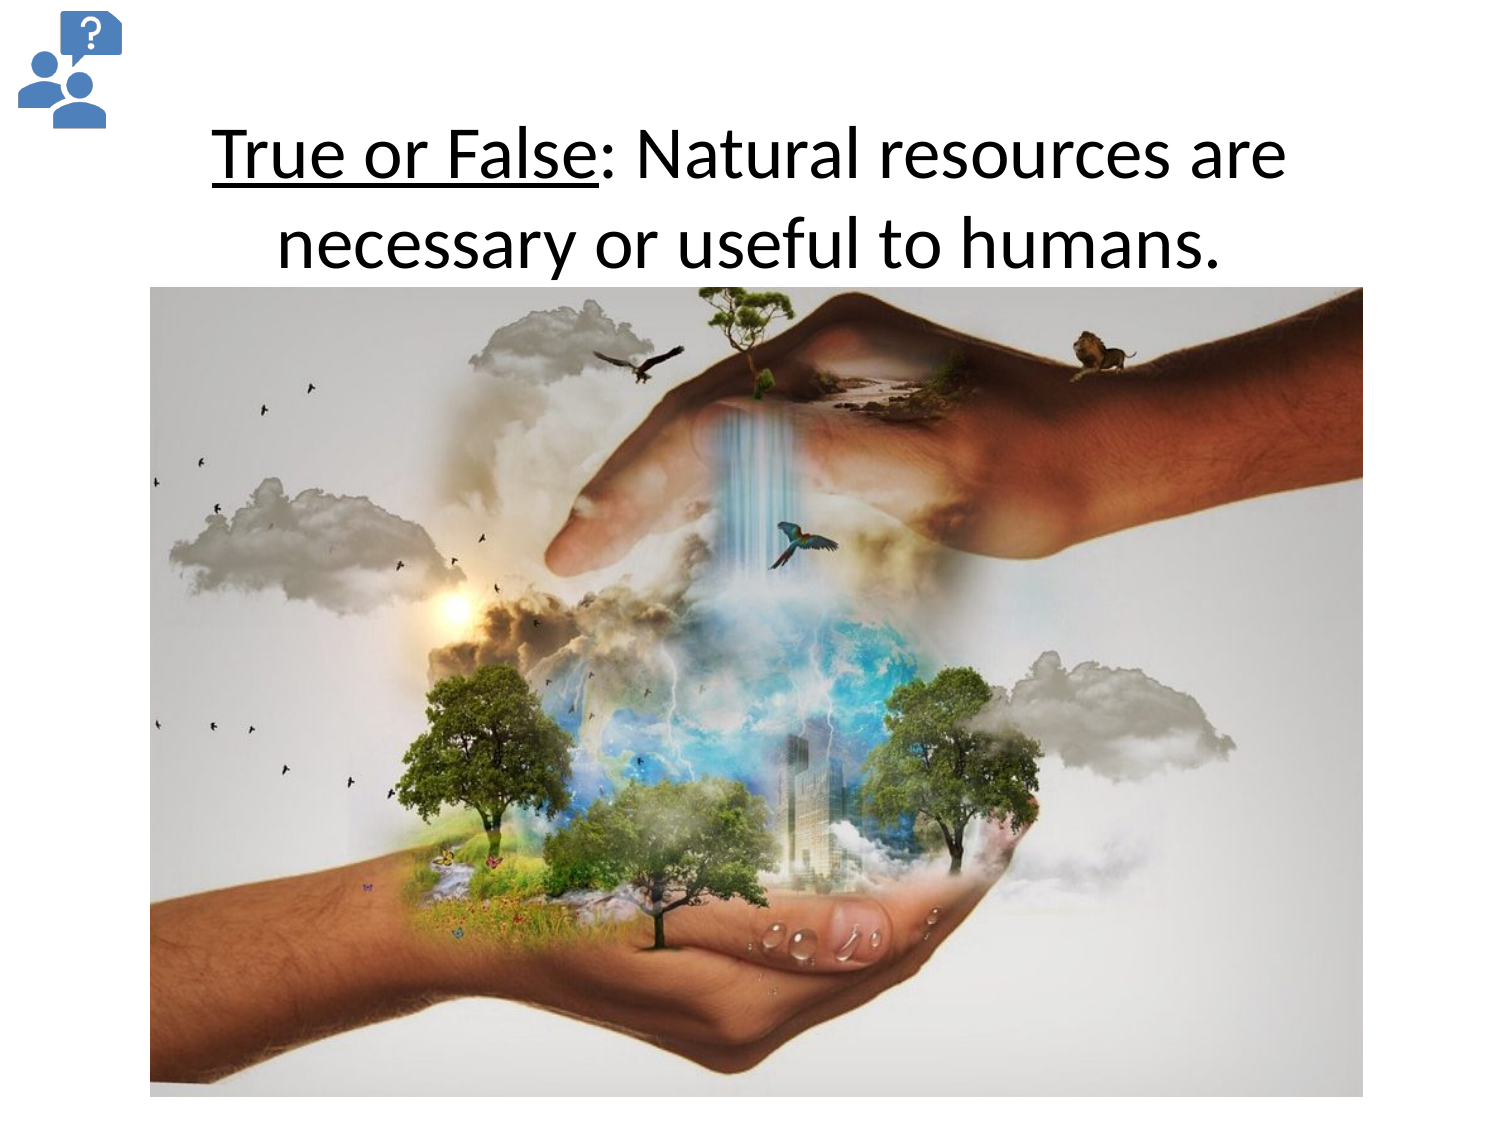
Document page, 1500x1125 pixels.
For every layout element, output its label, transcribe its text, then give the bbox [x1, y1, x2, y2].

text_box True or False: Natural resources are necessary or useful to humans. [148, 88, 1352, 288]
text_box [0, 0, 140, 140]
picture [150, 287, 1363, 1098]
